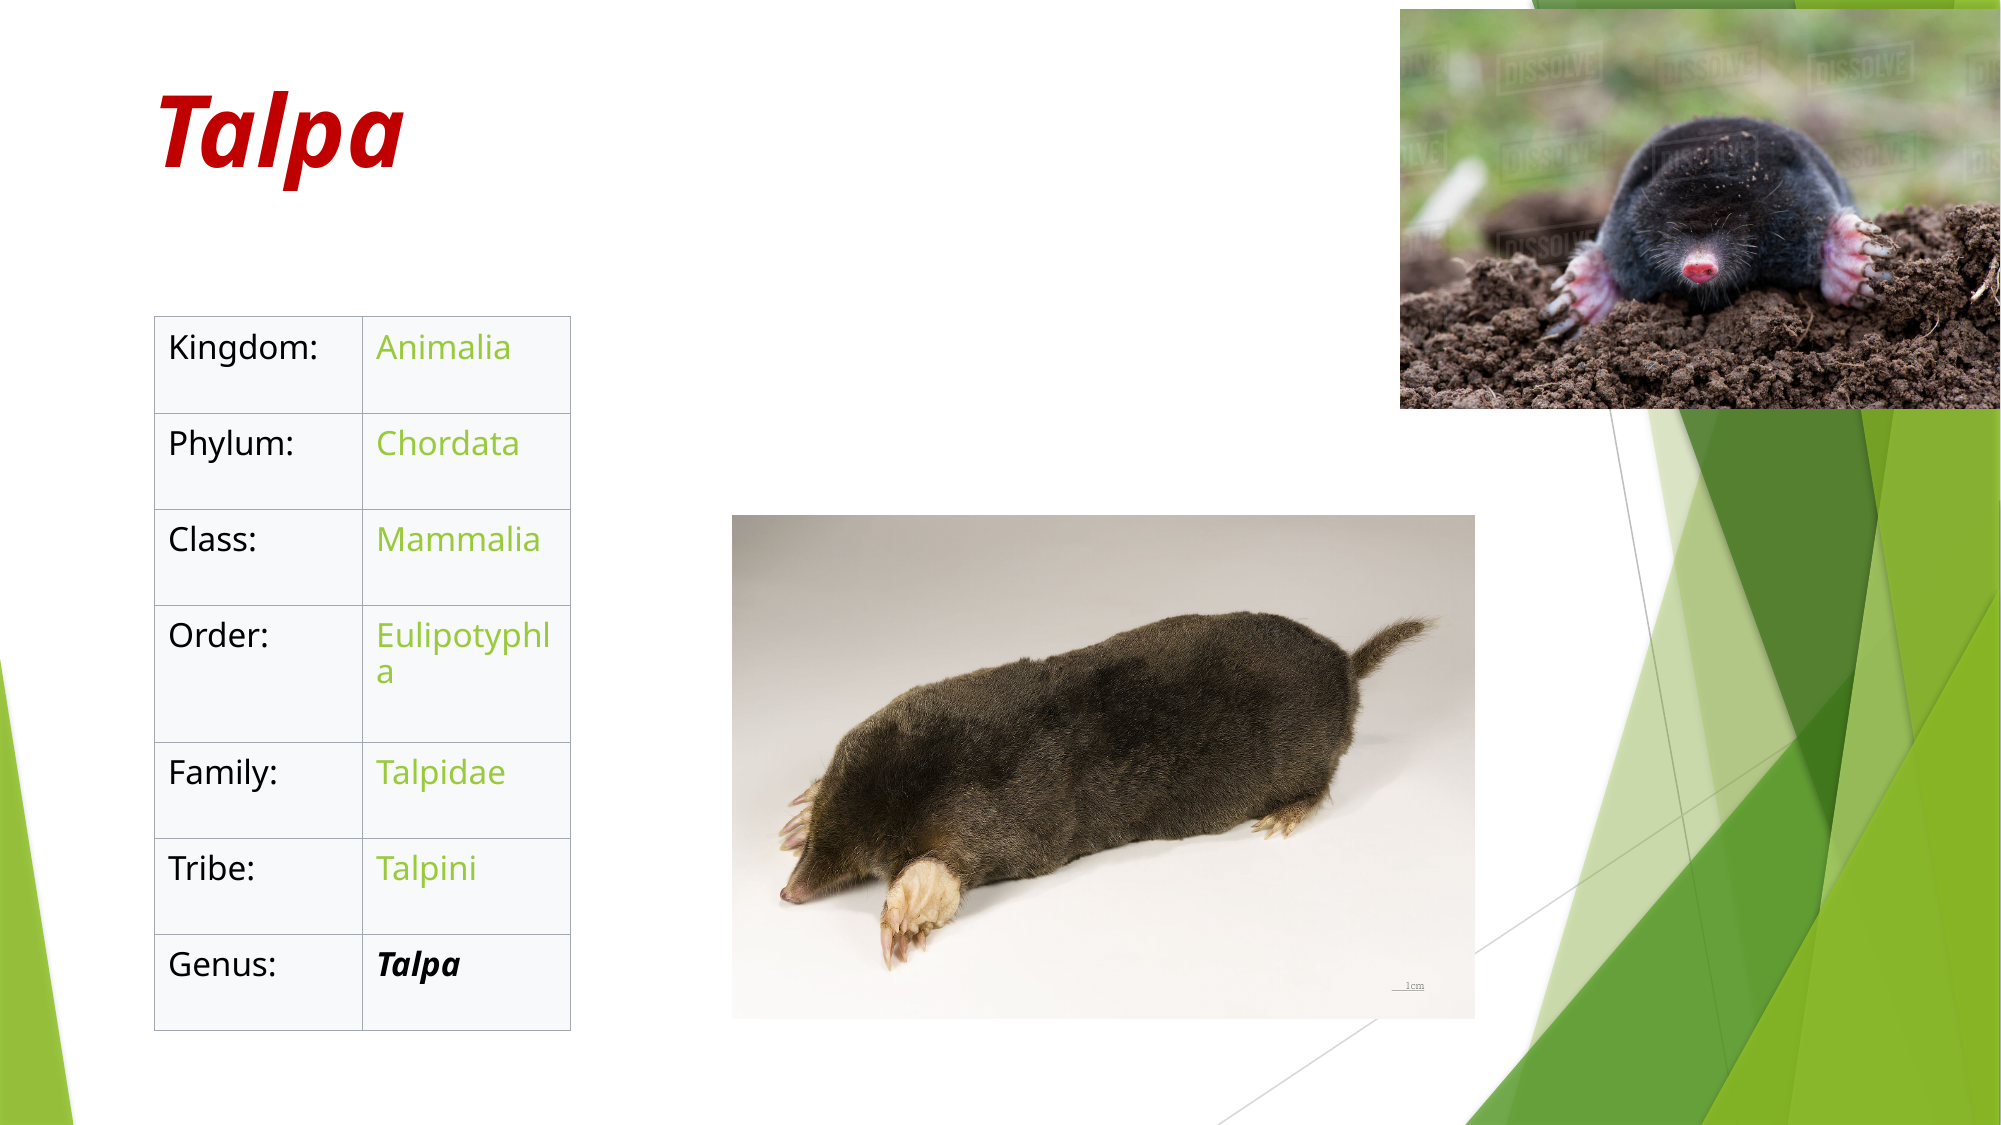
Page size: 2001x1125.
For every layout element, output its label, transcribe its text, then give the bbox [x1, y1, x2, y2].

table_cell Eulipotyphla [363, 606, 570, 742]
table_cell Talpidae [363, 743, 570, 838]
title Talpa [137, 59, 924, 278]
table_cell Genus: [155, 935, 362, 1030]
table_cell Talpa [363, 935, 570, 1030]
table_cell Talpini [363, 839, 570, 934]
table_cell Phylum: [155, 414, 362, 509]
table_cell Tribe: [155, 839, 362, 934]
picture [1399, 8, 2000, 409]
table_cell Mammalia [363, 510, 570, 605]
table_cell Family: [155, 743, 362, 838]
table_cell Order: [155, 606, 362, 742]
table_header Kingdom: [155, 317, 362, 413]
table_header Animalia [363, 317, 570, 413]
picture [731, 514, 1475, 1020]
table_cell Chordata [363, 414, 570, 509]
table_cell Class: [155, 510, 362, 605]
